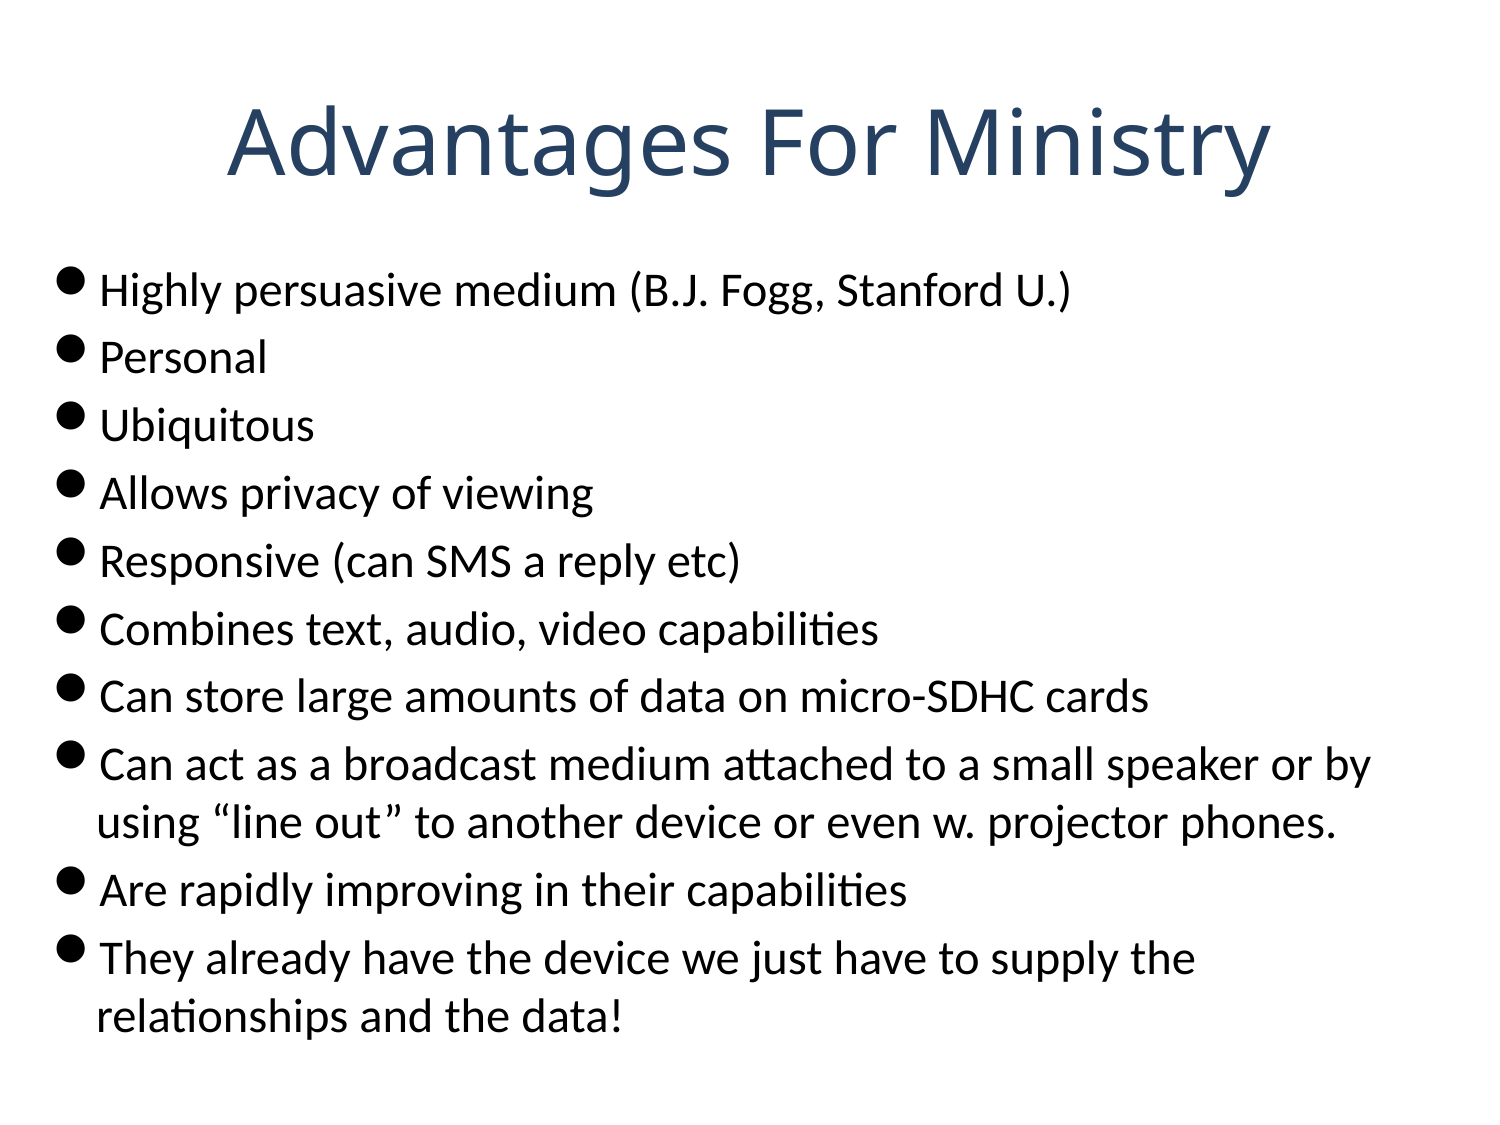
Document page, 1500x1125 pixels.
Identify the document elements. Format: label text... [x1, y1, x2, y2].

list Highly persuasive medium (B.J. Fogg, Stanford U.) Personal Ubiquitous Allows privacy of viewing Responsive (can SMS a reply etc) Combines text, audio, video capabilities Can store large amounts of data on micro-SDHC cards Can act as a broadcast medium attached to a small speaker or by using “line out” to another device or even w. projector phones. Are rapidly improving in their capabilities They already have the device we just have to supply the relationships and the data! [37, 249, 1450, 1050]
title Advantages For Ministry [75, 45, 1425, 233]
